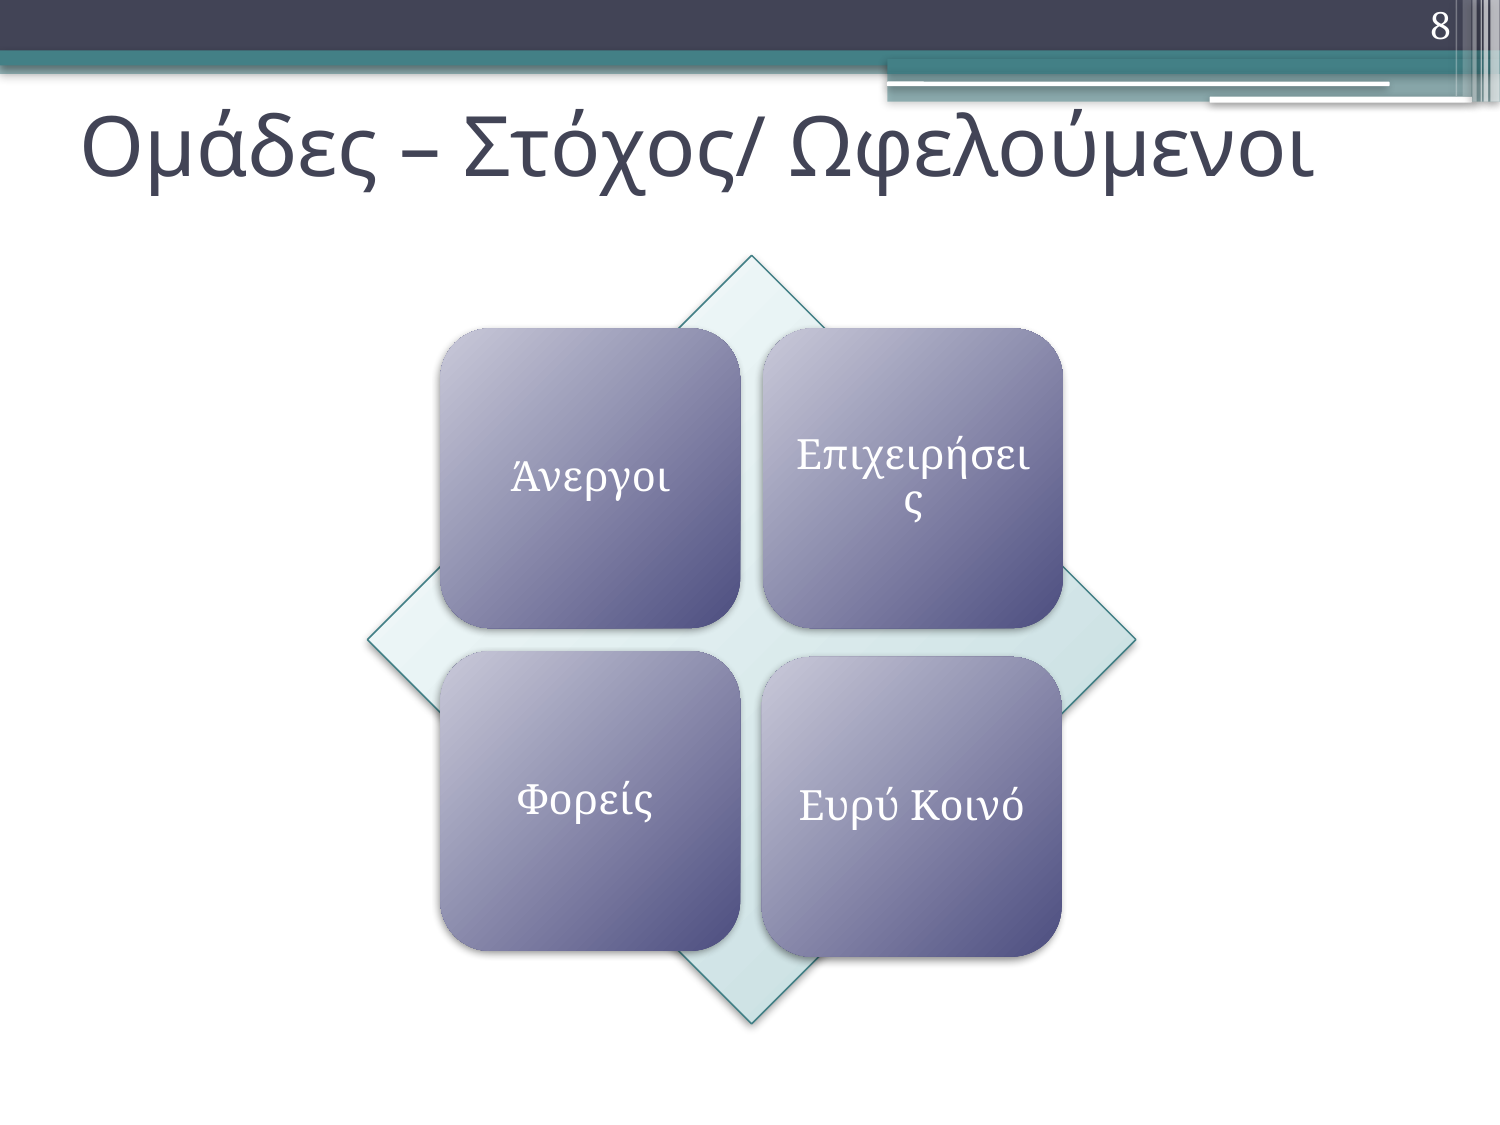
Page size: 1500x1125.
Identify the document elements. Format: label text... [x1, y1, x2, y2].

title Ομάδες – Στόχος/ Ωφελούμενοι [64, 78, 1415, 209]
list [76, 255, 1427, 1025]
slide_number 8 [1341, 0, 1466, 61]
